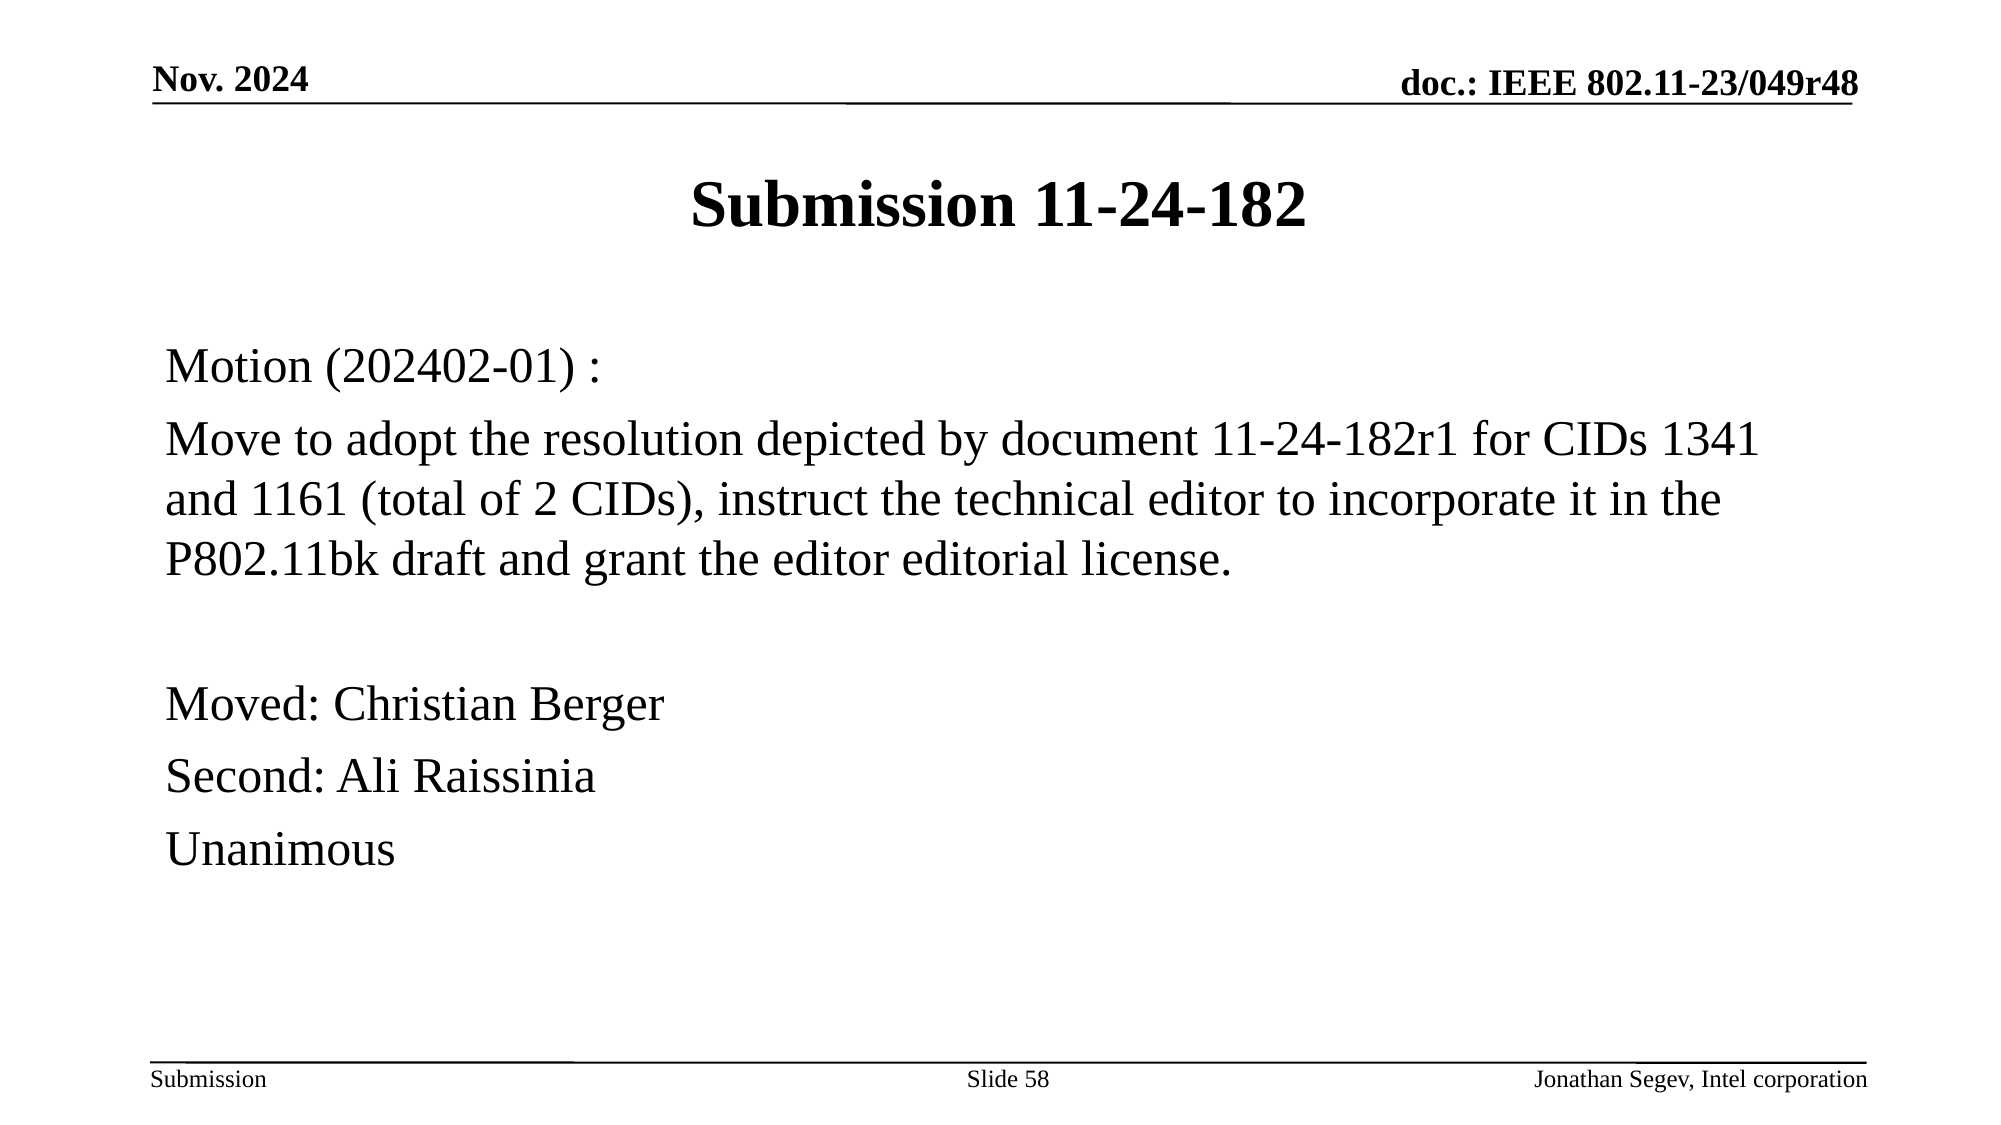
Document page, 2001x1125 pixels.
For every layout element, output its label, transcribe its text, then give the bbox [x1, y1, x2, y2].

slide_number Slide 58 [950, 1061, 1067, 1123]
title Submission 11-24-182 [149, 112, 1850, 288]
list Motion (202402-01) : Move to adopt the resolution depicted by document 11-24-182r1 for CIDs 1341 and 1161 (total of 2 CIDs), instruct the technical editor to incorporate it in the P802.11bk draft and grant the editor editorial license. Moved: Christian Berger Second: Ali Raissinia Unanimous [149, 324, 1850, 1000]
footer Jonathan Segev, Intel corporation [1171, 1061, 1869, 1093]
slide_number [152, 54, 563, 100]
